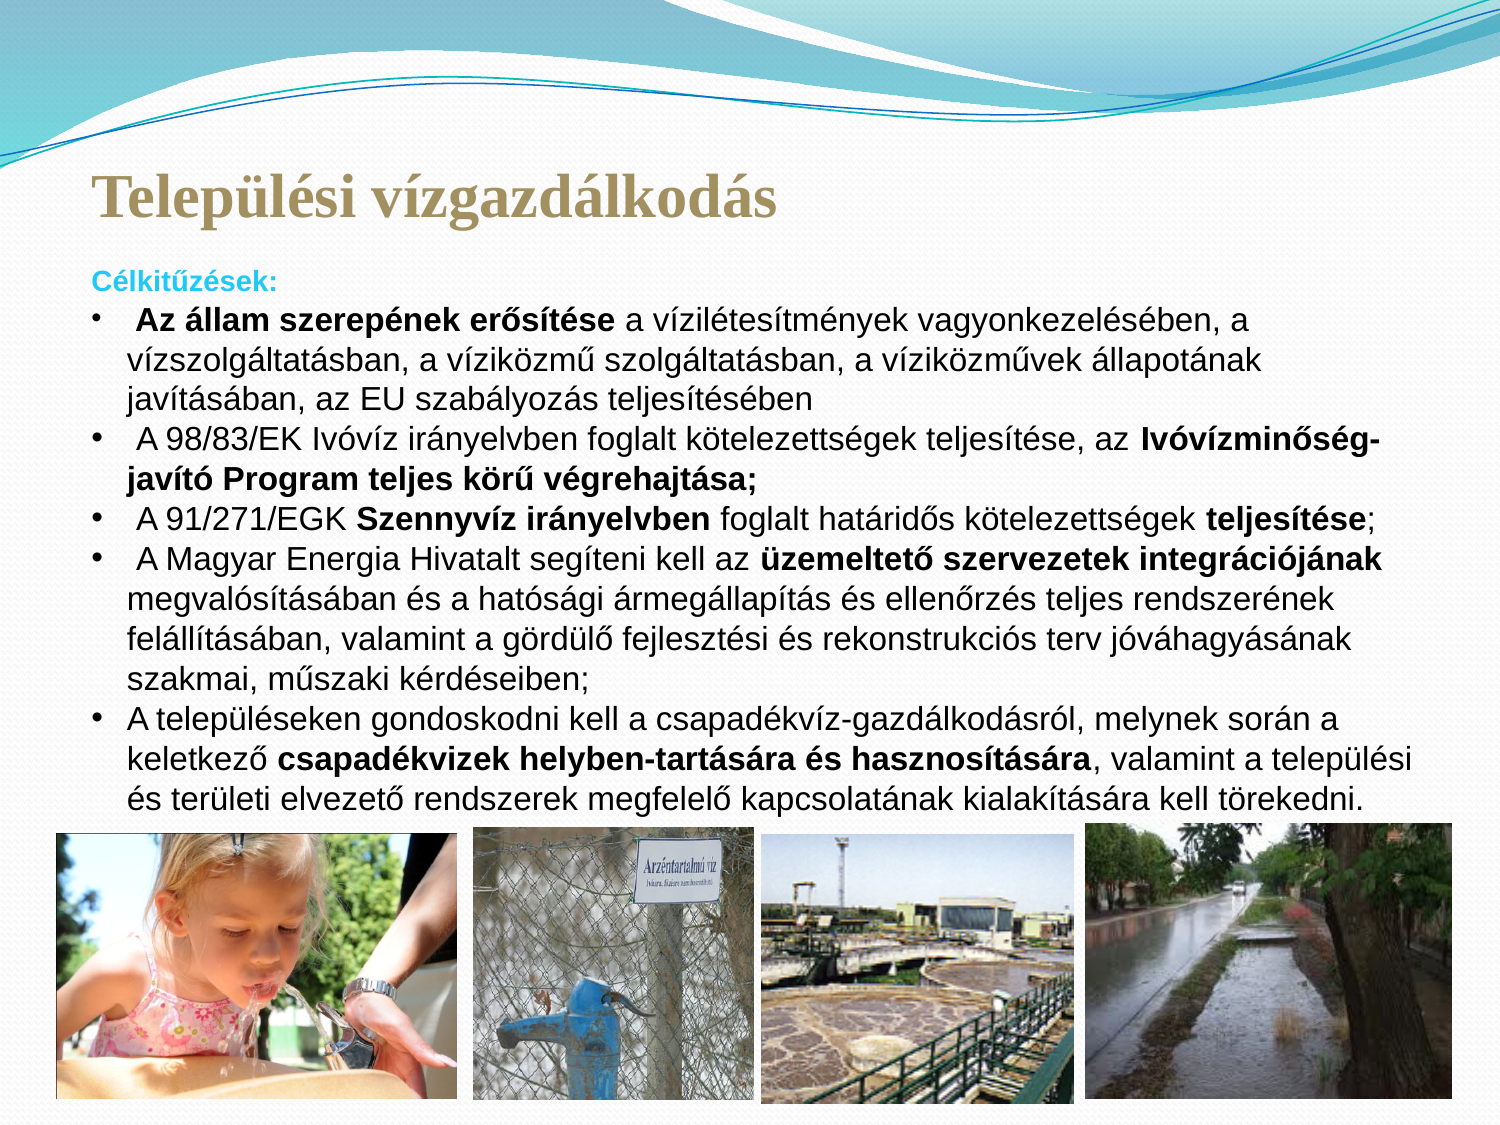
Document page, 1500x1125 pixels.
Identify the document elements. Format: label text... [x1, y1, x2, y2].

text_box Célkitűzések: Az állam szerepének erősítése a vízilétesítmények vagyonkezelésében, a vízszolgáltatásban, a víziközmű szolgáltatásban, a víziközművek állapotának javításában, az EU szabályozás teljesítésében A 98/83/EK Ivóvíz irányelvben foglalt kötelezettségek teljesítése, az Ivóvízminőség-javító Program teljes körű végrehajtása; A 91/271/EGK Szennyvíz irányelvben foglalt határidős kötelezettségek teljesítése; A Magyar Energia Hivatalt segíteni kell az üzemeltető szervezetek integrációjának megvalósításában és a hatósági ármegállapítás és ellenőrzés teljes rendszerének felállításában, valamint a gördülő fejlesztési és rekonstrukciós terv jóváhagyásának szakmai, műszaki kérdéseiben; A településeken gondoskodni kell a csapadékvíz-gazdálkodásról, melynek során a keletkező csapadékvizek helyben-tartására és hasznosítására, valamint a települési és területi elvezető rendszerek megfelelő kapcsolatának kialakítására kell törekedni. [76, 255, 1447, 848]
picture [761, 833, 1074, 1104]
picture [1085, 823, 1452, 1099]
picture [56, 832, 457, 1099]
picture [473, 827, 754, 1100]
title Települési vízgazdálkodás [91, 101, 1415, 231]
